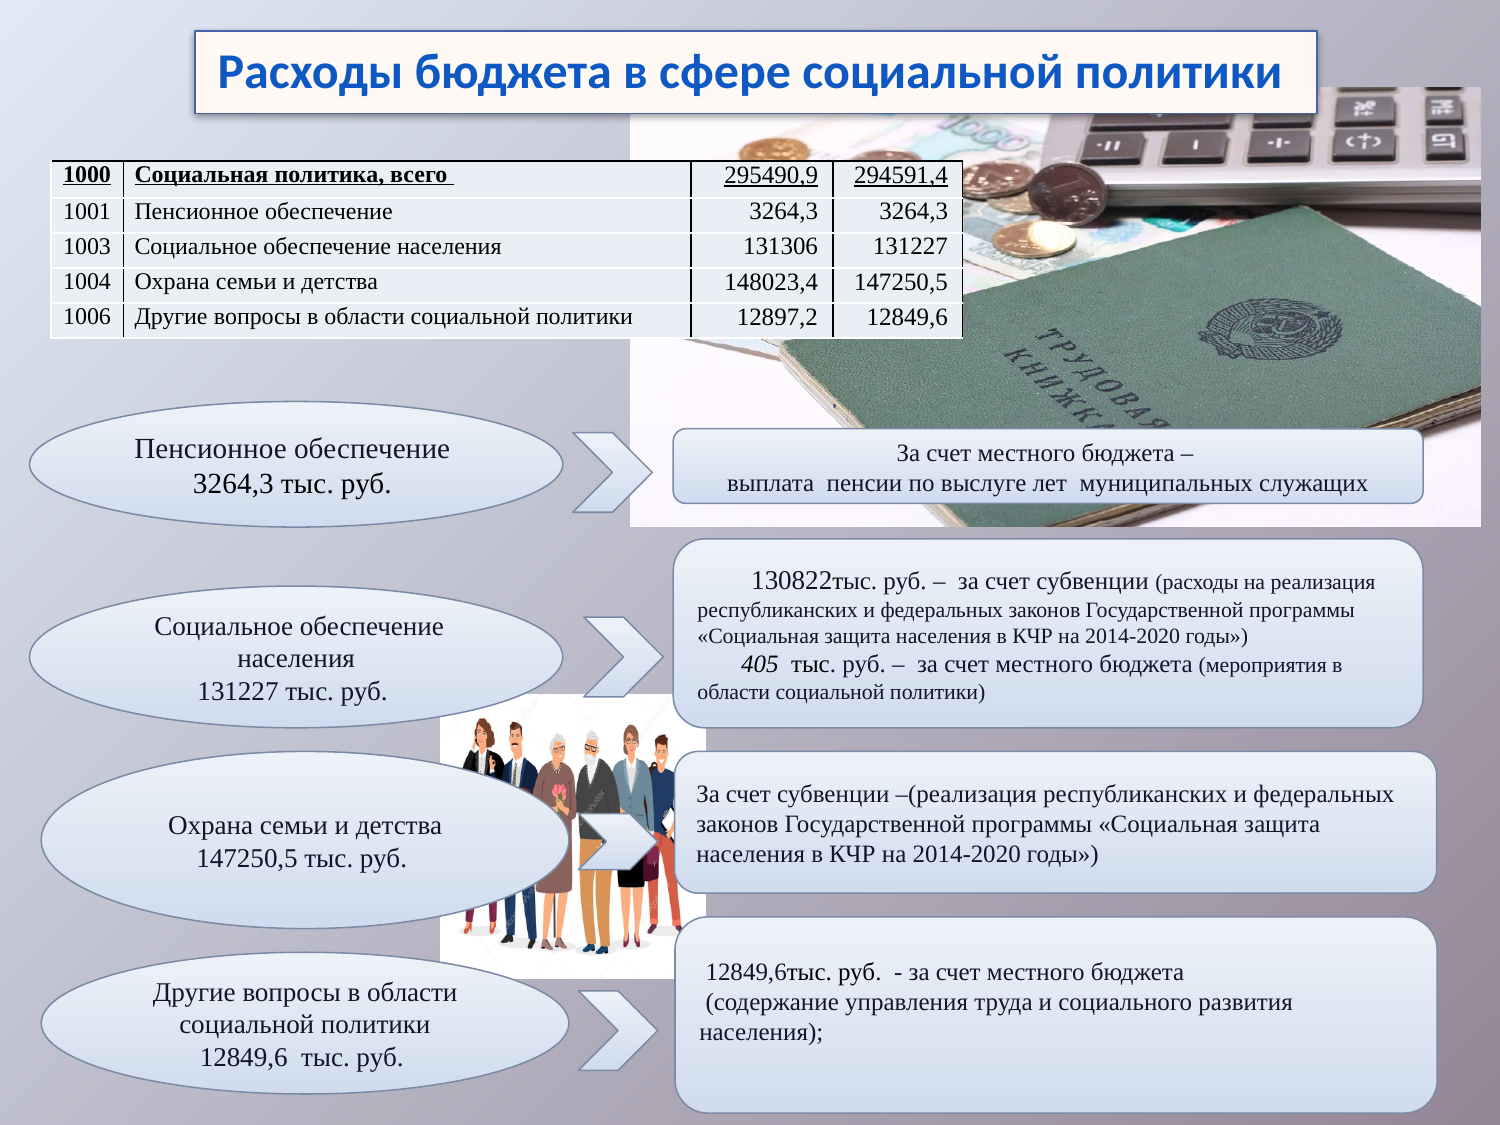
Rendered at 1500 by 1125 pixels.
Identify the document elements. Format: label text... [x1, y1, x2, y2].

text_box [572, 431, 625, 514]
table_cell 1006 [52, 304, 123, 337]
table_cell Другие вопросы в области социальной политики [124, 304, 625, 337]
text_box Расходы бюджета в сфере социальной политики [194, 30, 1318, 114]
picture [630, 87, 1482, 527]
table_cell Охрана семьи и детства [124, 269, 625, 302]
text_box Другие вопросы в области социальной политики 12849,6 тыс. руб. [40, 951, 570, 1095]
text_box За счет субвенции –(реализация республиканских и федеральных законов Государственной программы «Социальная защита населения в КЧР на 2014-2020 годы») [711, 750, 1438, 894]
text_box 12849,6тыс. руб. - за счет местного бюджета (содержание управления труда и социального развития населения); [674, 916, 1438, 1114]
table_cell 1001 [52, 199, 123, 232]
table_header 1000 [52, 162, 123, 197]
text_box [577, 990, 659, 1072]
table_cell Пенсионное обеспечение [124, 199, 625, 232]
table_cell 1003 [52, 234, 123, 267]
text_box 130822тыс. руб. – за счет субвенции (расходы на реализация республиканских и федеральных законов Государственной программы «Социальная защита населения в КЧР на 2014-2020 годы») 405 тыс. руб. – за счет местного бюджета (мероприятия в области социальной политики) [672, 538, 1424, 729]
table_cell Социальное обеспечение населения [124, 234, 625, 267]
table_cell 1004 [52, 269, 123, 302]
text_box Социальное обеспечение населения 131227 тыс. руб. [28, 585, 564, 729]
text_box Охрана семьи и детства 147250,5 тыс. руб. [40, 750, 434, 930]
picture [439, 693, 706, 979]
table_header Социальная политика, всего [124, 162, 625, 197]
text_box [583, 616, 664, 692]
text_box Пенсионное обеспечение 3264,3 тыс. руб. [28, 400, 564, 528]
